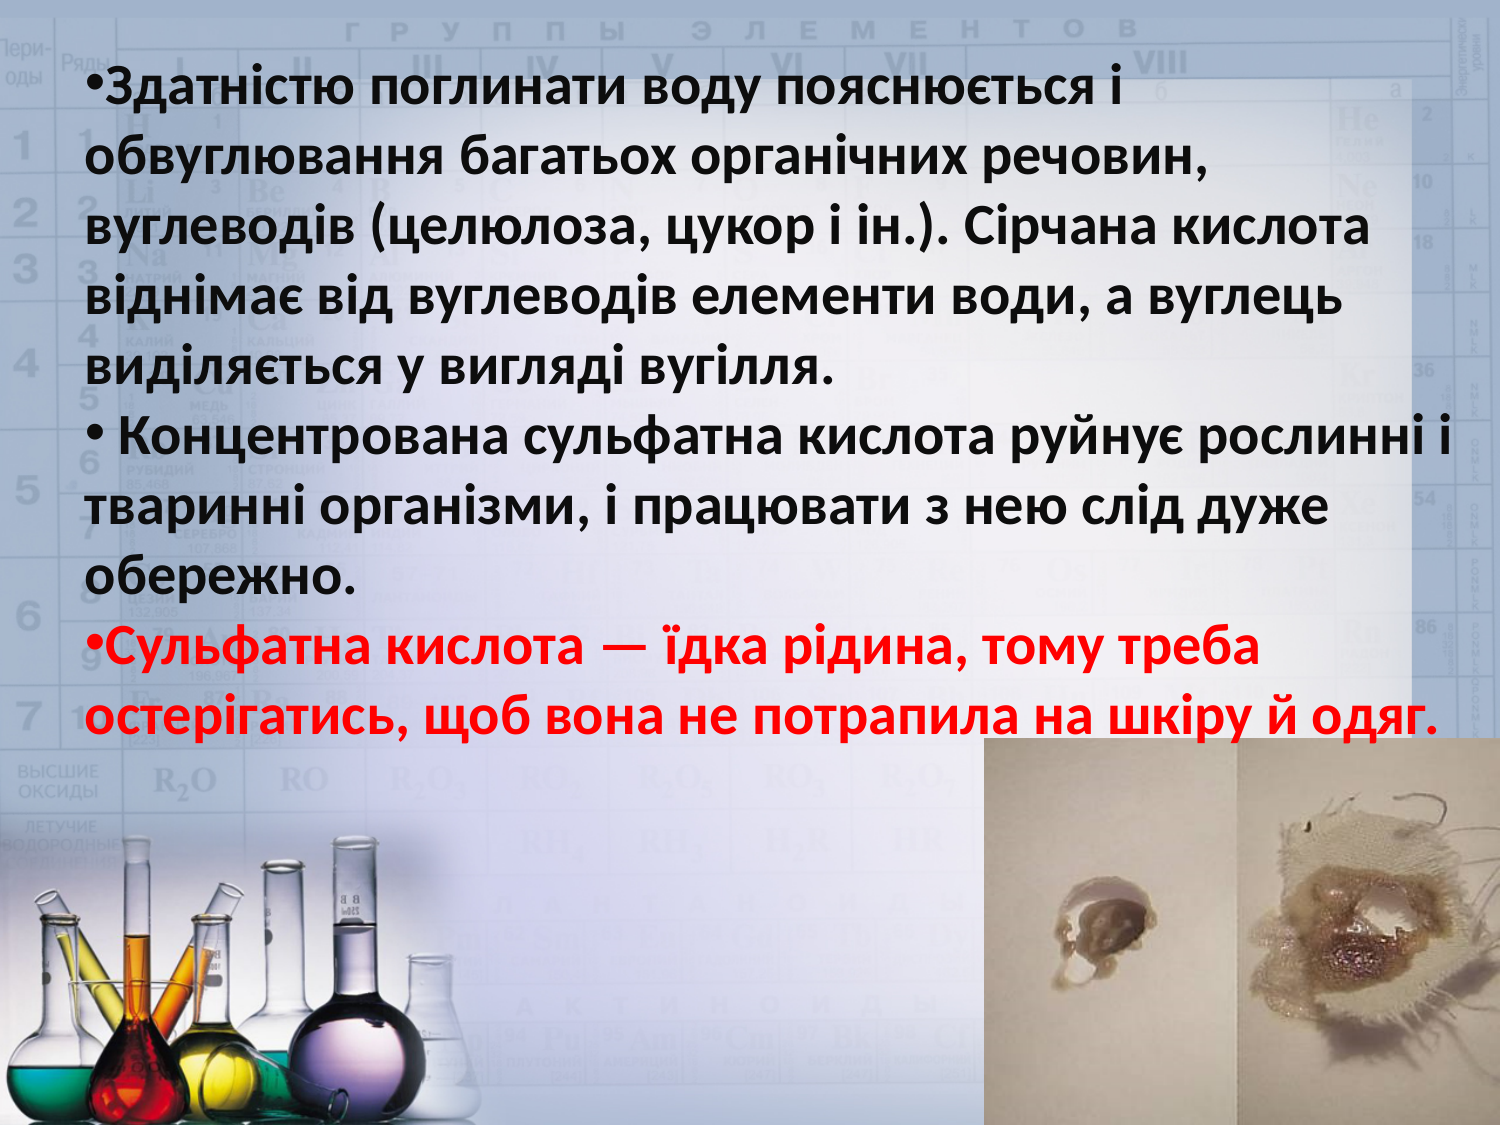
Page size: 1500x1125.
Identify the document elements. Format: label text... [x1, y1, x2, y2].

text_box Здатністю поглинати воду пояснюється і обвуглювання багатьох органічних речовин, вуглеводів (целюлоза, цукор і ін.). Сірчана кислота віднімає від вуглеводів елементи води, а вуглець виділяється у вигляді вугілля. Концентрована сульфатна кислота руйнує рослинні і тваринні організми, і працювати з нею слід дуже обережно. Сульфатна кислота — їдка рідина, тому треба остерігатись, щоб вона не потрапила на шкіру й одяг. [70, 39, 1500, 824]
picture [0, 0, 1500, 1125]
